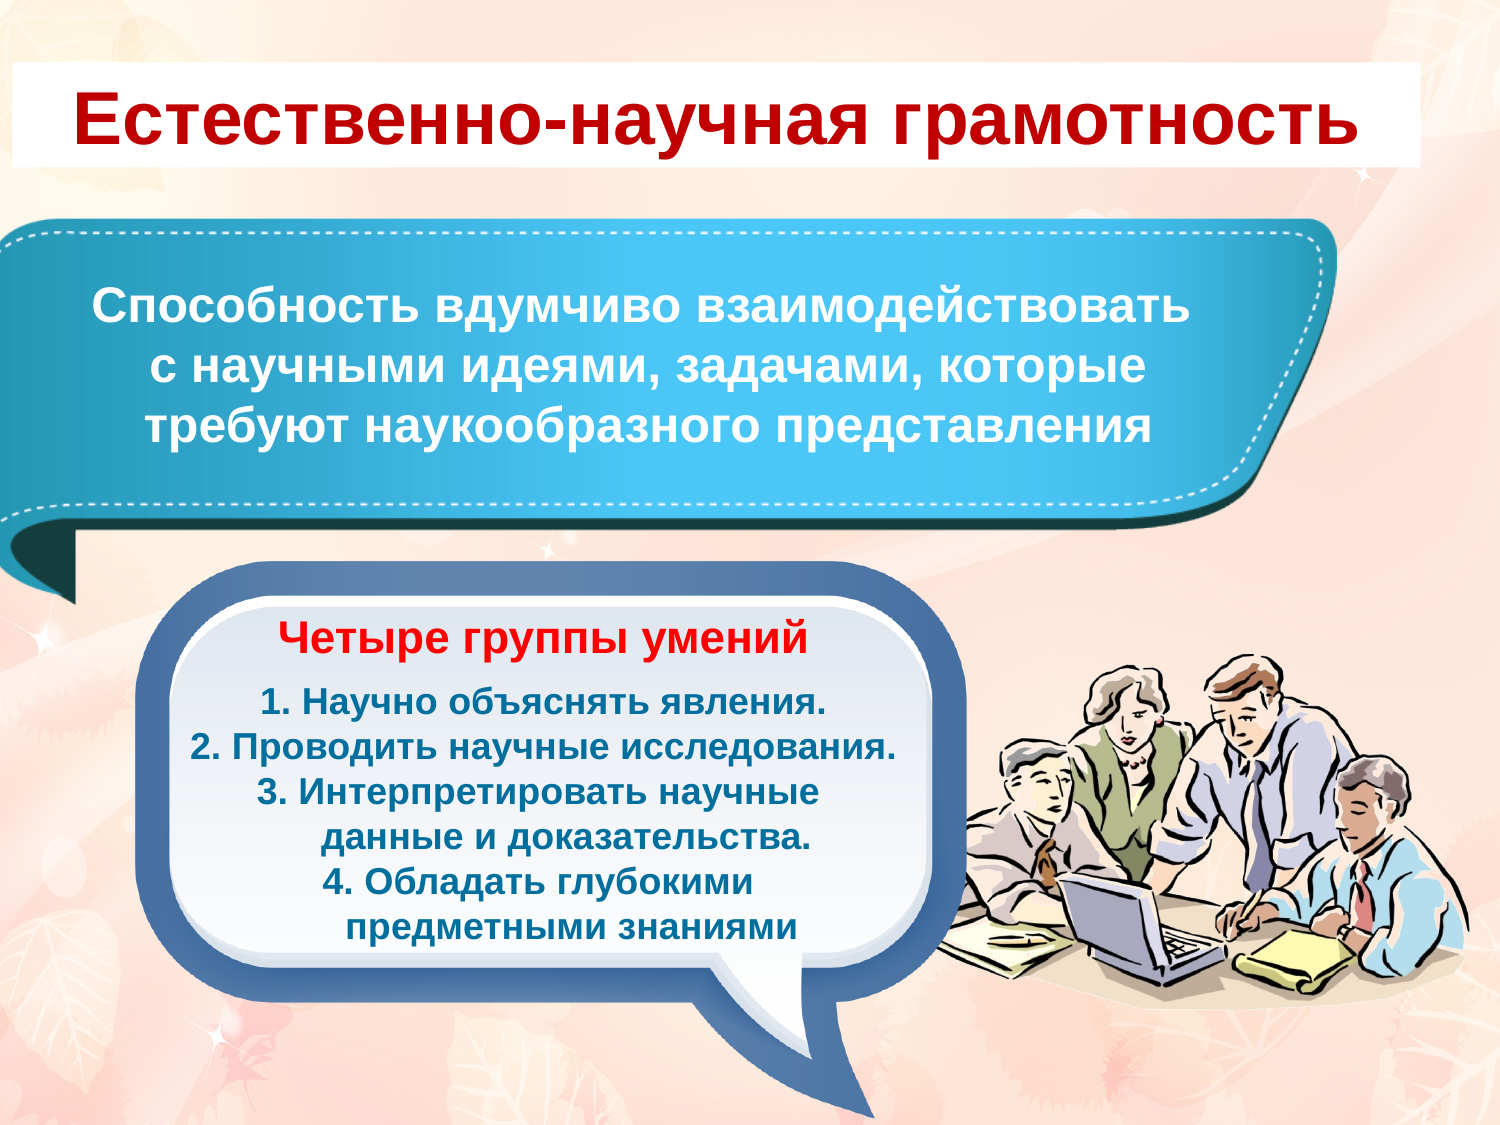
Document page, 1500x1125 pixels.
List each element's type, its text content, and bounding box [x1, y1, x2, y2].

picture [0, 143, 1472, 1125]
text_box Естественно-научная грамотность [12, 62, 1421, 168]
